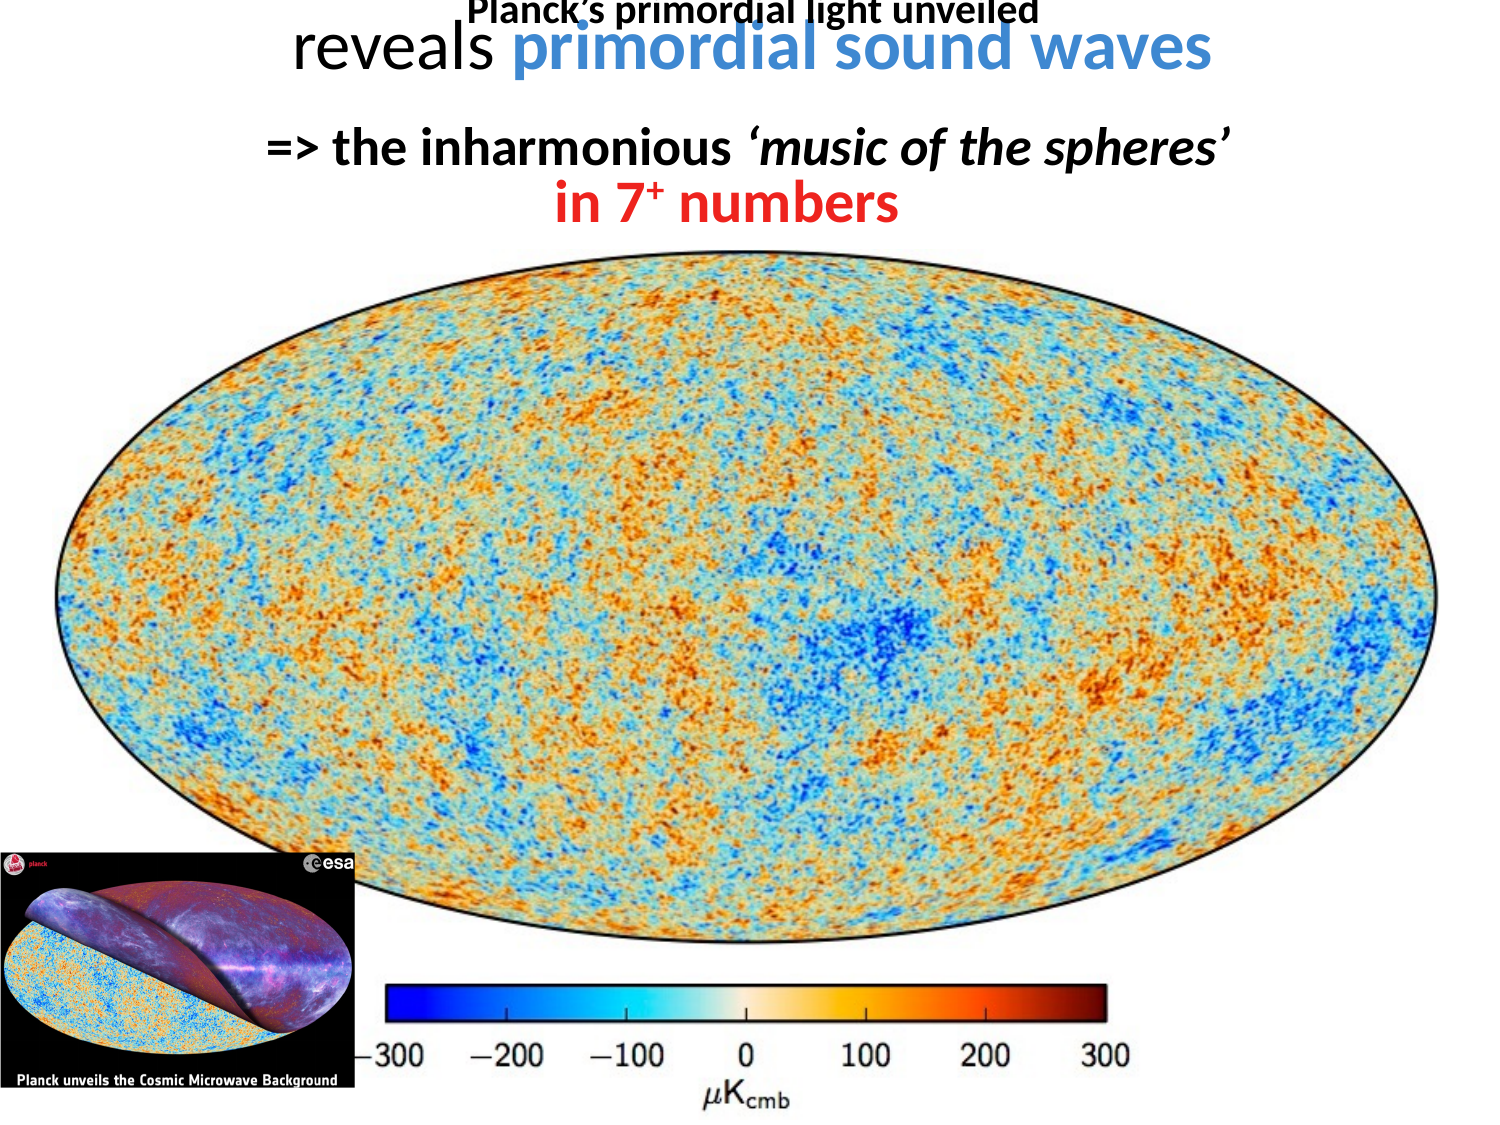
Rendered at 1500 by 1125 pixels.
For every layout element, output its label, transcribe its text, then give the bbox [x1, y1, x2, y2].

text_box reveals primordial sound waves [249, 27, 1257, 87]
picture [0, 249, 1440, 1121]
text_box Planck’s primordial light unveiled [424, 0, 1084, 37]
text_box in 7+ numbers [541, 167, 965, 241]
text_box => the inharmonious ‘music of the spheres’ [229, 112, 1269, 184]
